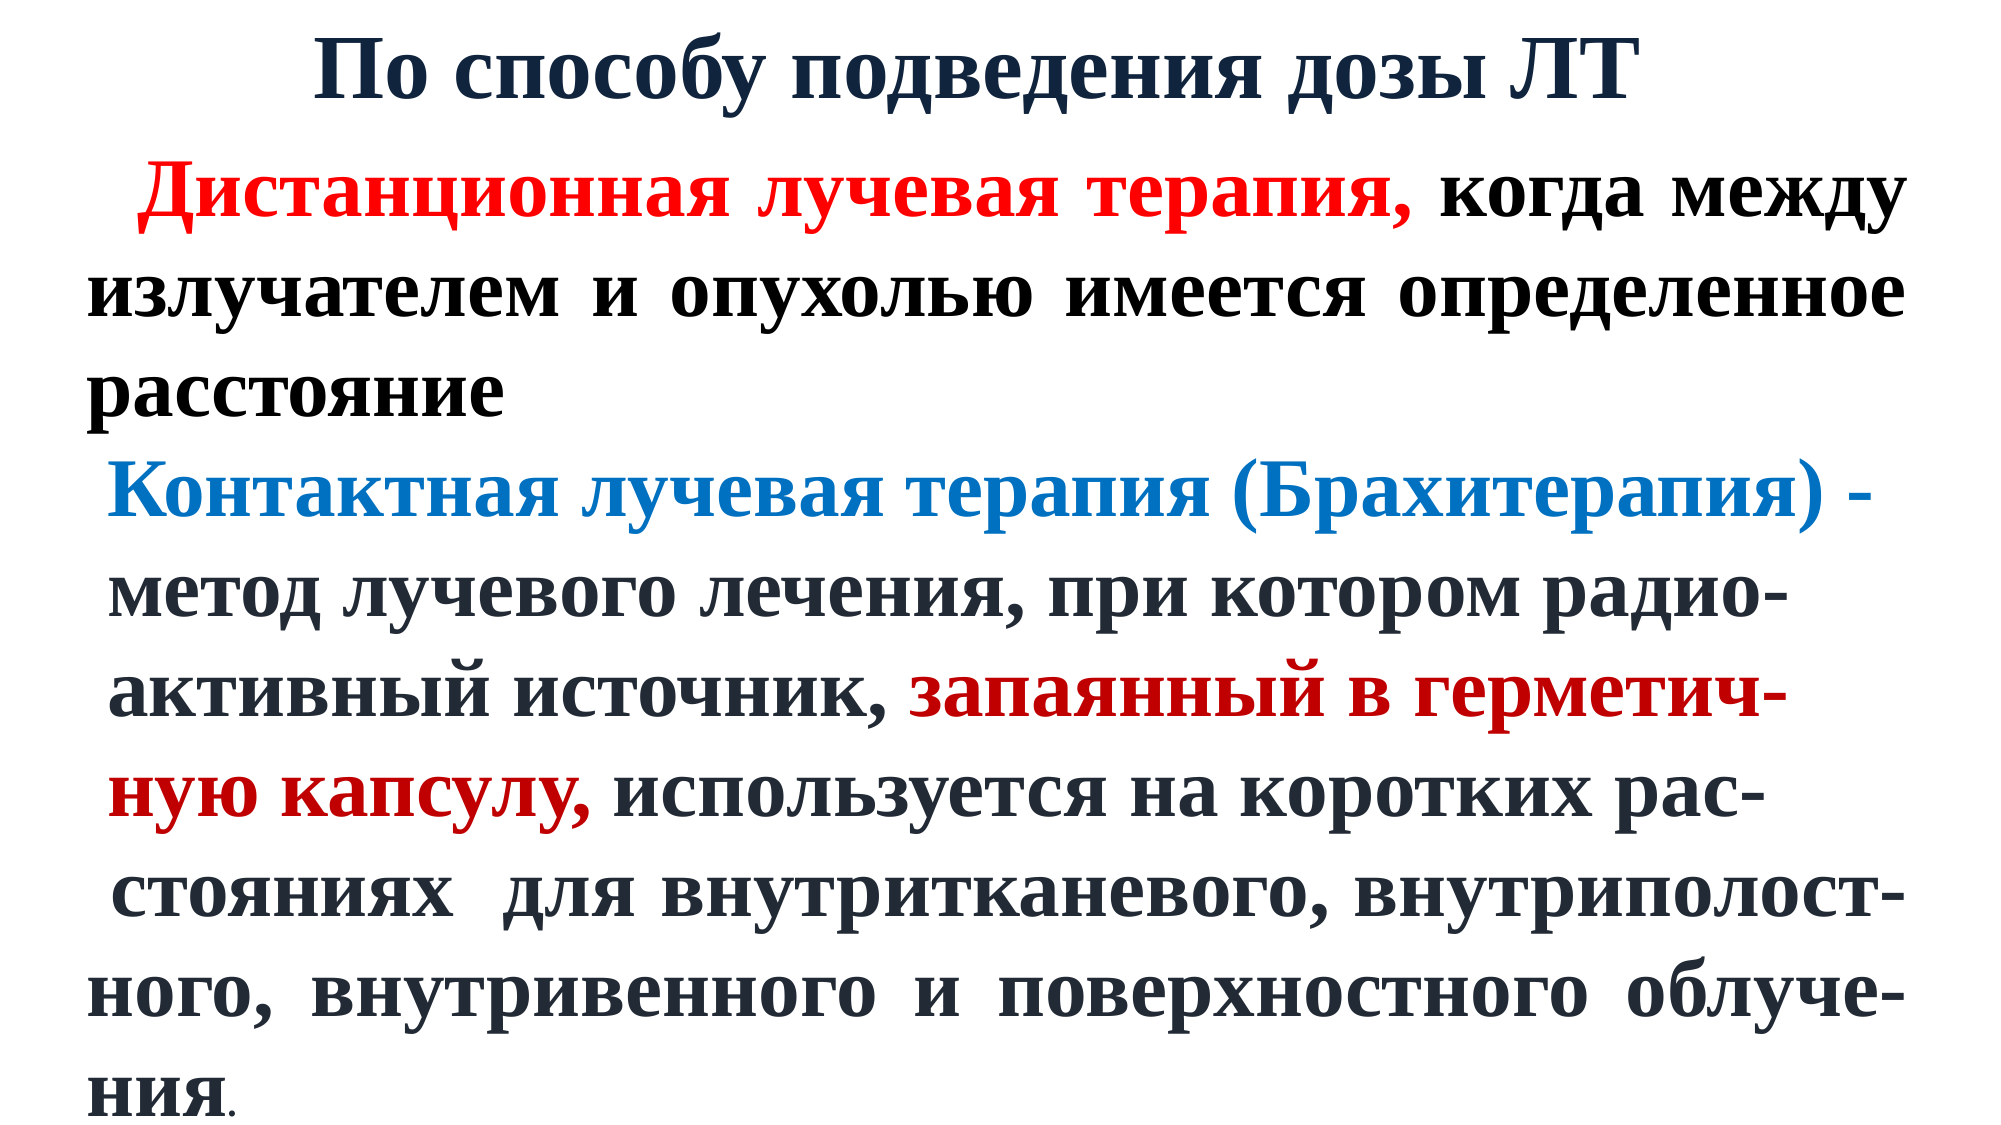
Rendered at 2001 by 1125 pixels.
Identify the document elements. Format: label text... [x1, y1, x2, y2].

text_box Дистанционная лучевая терапия, когда между излучателем и опухолью имеется определенное расстояние Контактная лучевая терапия (Брахитерапия) - метод лучевого лечения, при котором радио- активный источник, запаянный в герметич- ную капсулу, используется на коротких рас- стояниях для внутритканевого, внутриполост- ного, внутривенного и поверхностного облуче-ния. [71, 126, 1924, 1125]
text_box По способу подведения дозы ЛТ [45, 0, 1949, 125]
